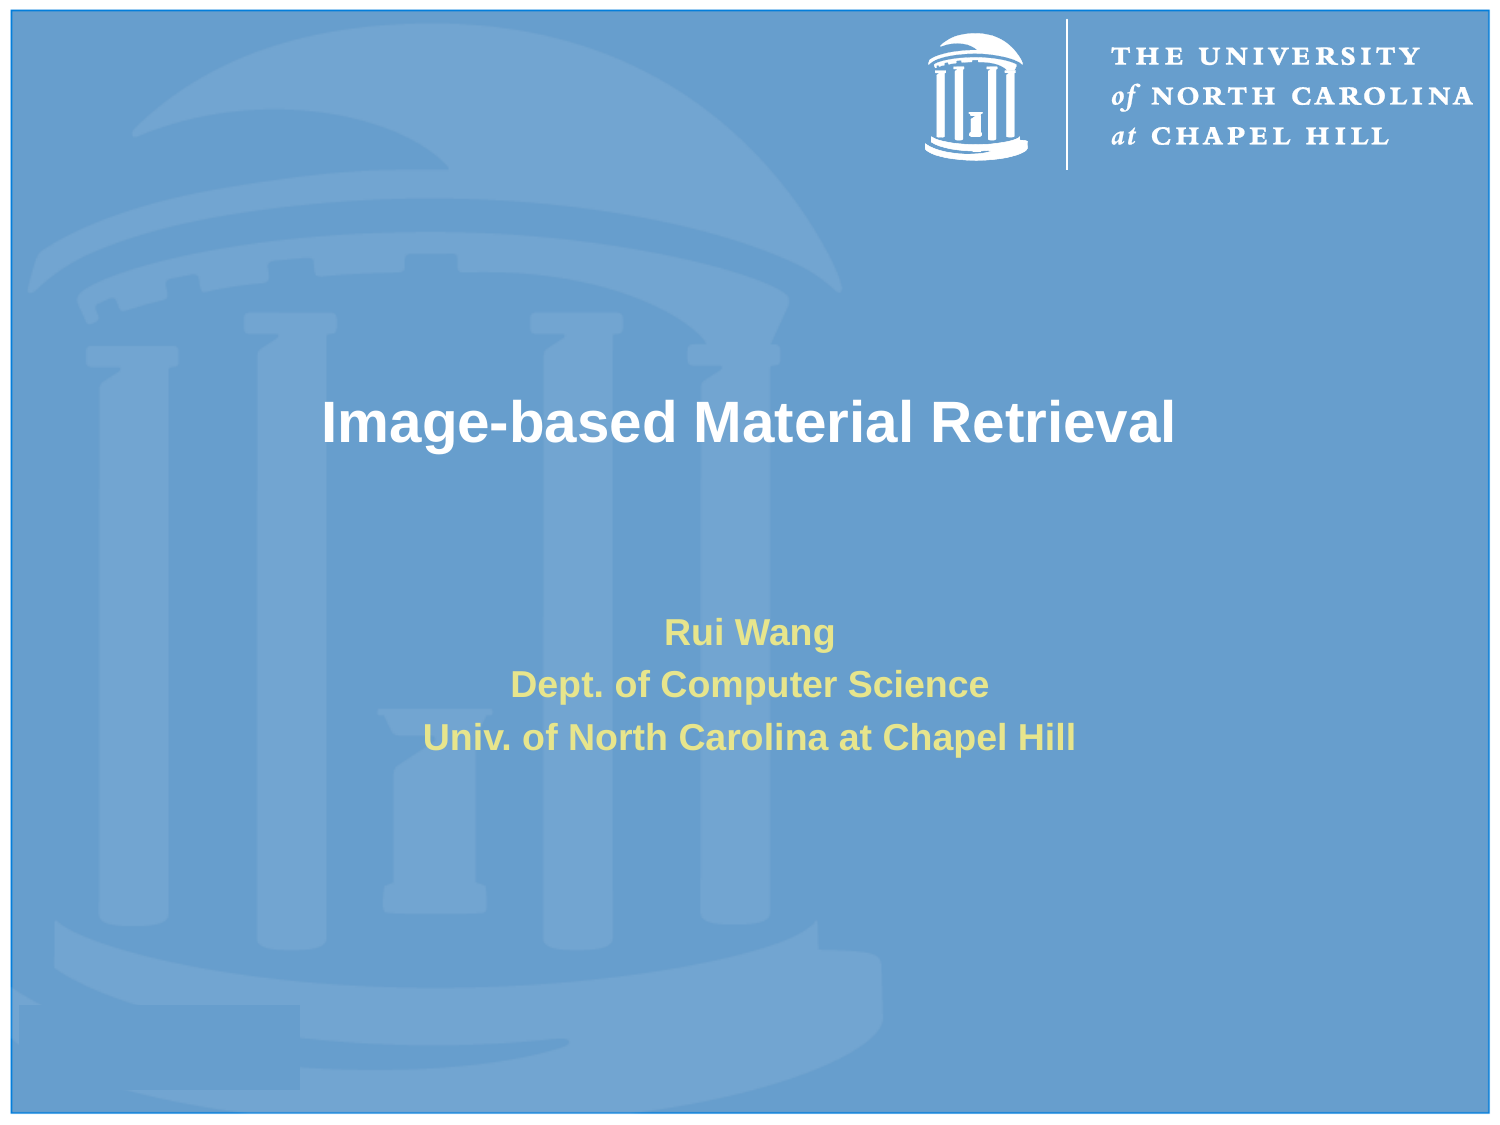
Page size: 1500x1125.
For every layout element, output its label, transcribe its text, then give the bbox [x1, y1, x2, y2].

subtitle Rui Wang Dept. of Computer Science Univ. of North Carolina at Chapel Hill [225, 600, 1275, 975]
title Image-based Material Retrieval [37, 249, 1463, 588]
picture [0, 0, 1500, 1125]
